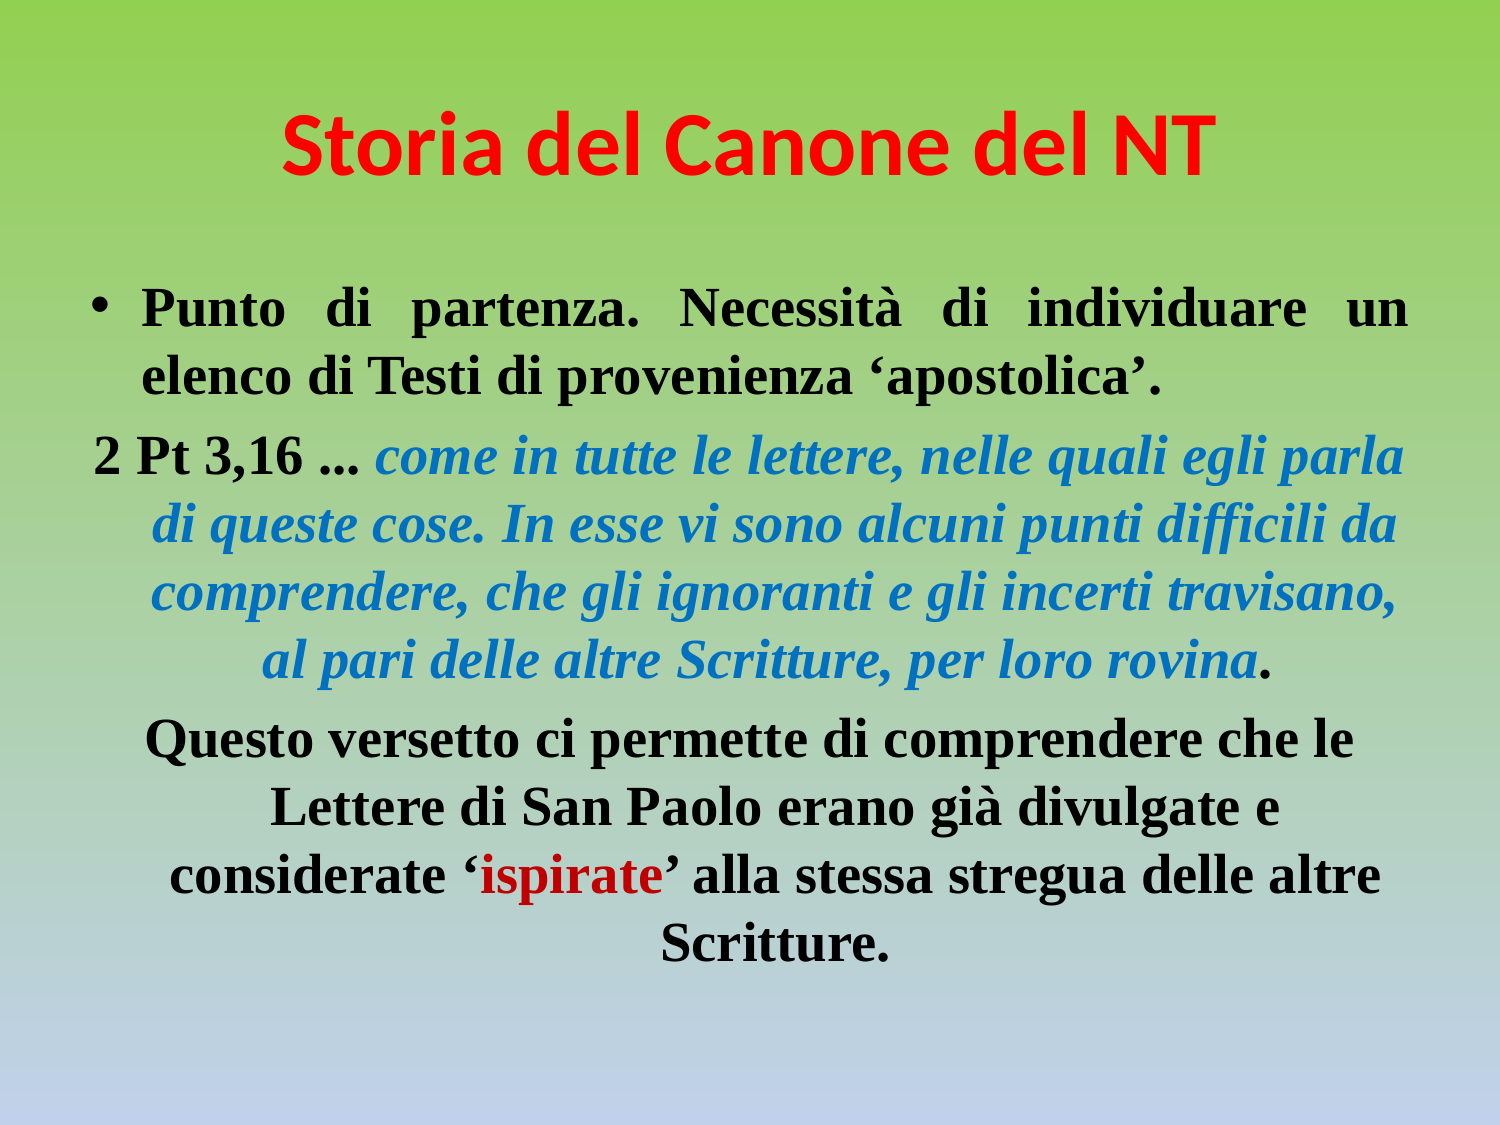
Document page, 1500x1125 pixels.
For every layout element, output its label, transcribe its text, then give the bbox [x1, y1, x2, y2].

list Punto di partenza. Necessità di individuare un elenco di Testi di provenienza ‘apostolica’. 2 Pt 3,16 ... come in tutte le lettere, nelle quali egli parla di queste cose. In esse vi sono alcuni punti difficili da comprendere, che gli ignoranti e gli incerti travisano, al pari delle altre Scritture, per loro rovina. Questo versetto ci permette di comprendere che le Lettere di San Paolo erano già divulgate e considerate ‘ispirate’ alla stessa stregua delle altre Scritture. [75, 262, 1425, 1005]
title Storia del Canone del NT [75, 45, 1425, 233]
